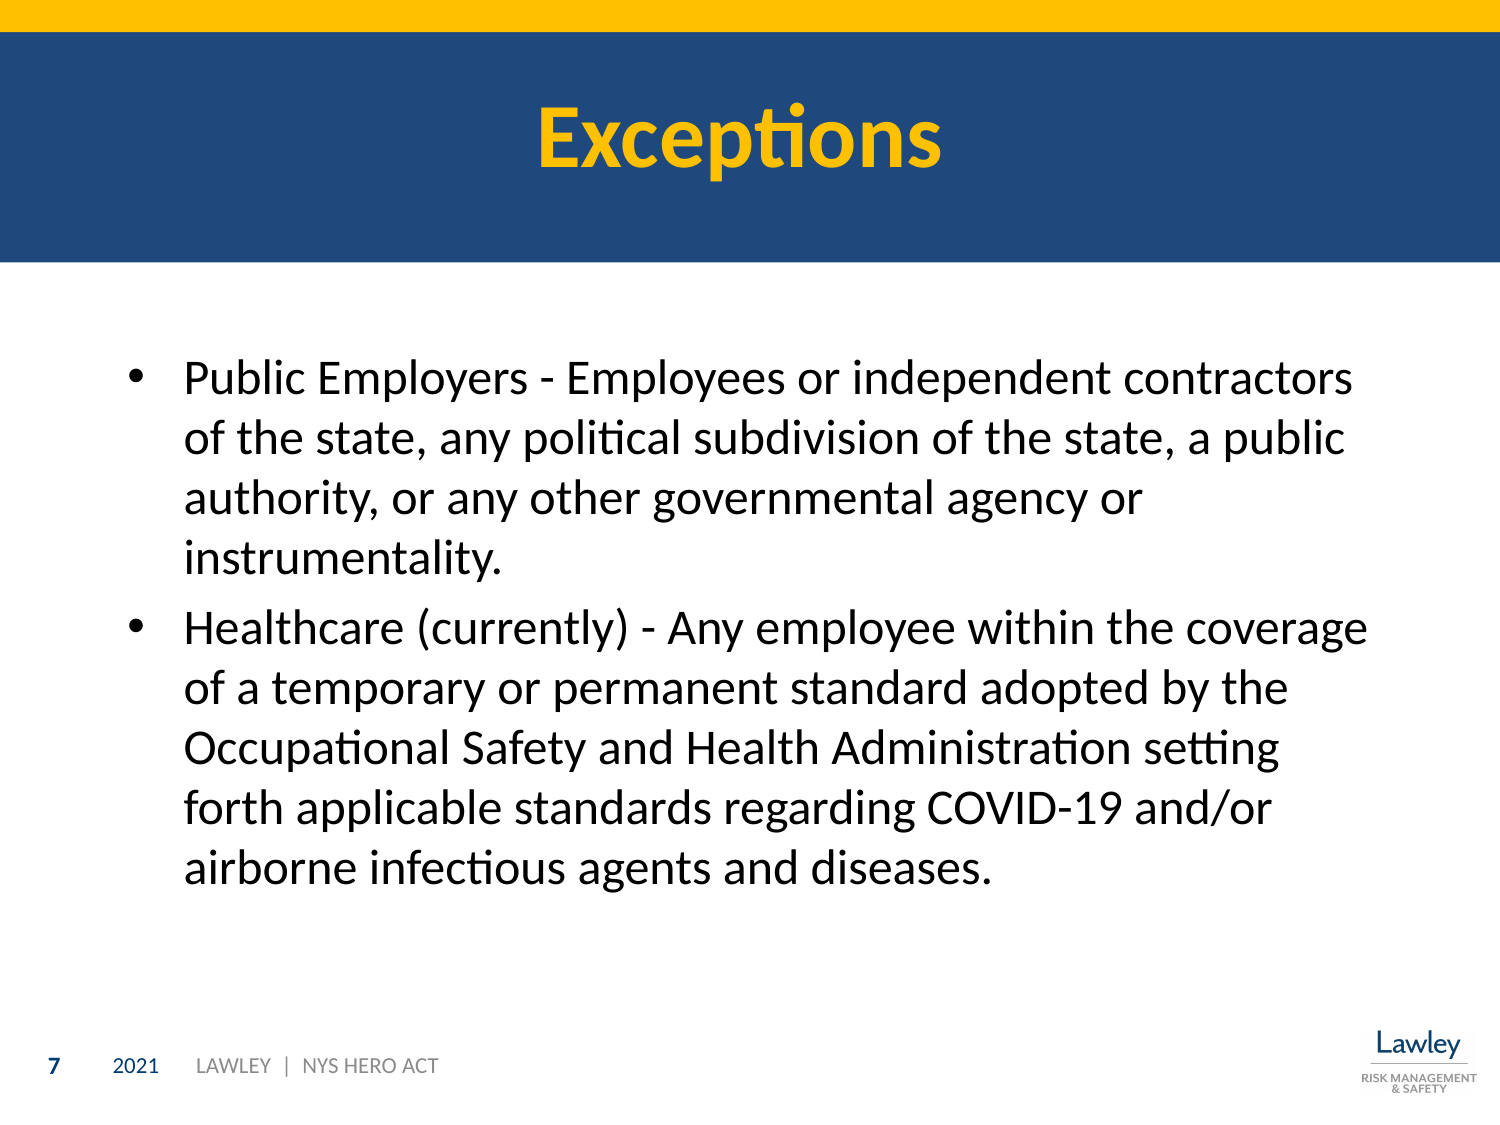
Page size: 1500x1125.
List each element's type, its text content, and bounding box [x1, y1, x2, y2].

list Public Employers - Employees or independent contractors of the state, any political subdivision of the state, a public authority, or any other governmental agency or instrumentality. Healthcare (currently) - Any employee within the coverage of a temporary or permanent standard adopted by the Occupational Safety and Health Administration setting forth applicable standards regarding COVID-19 and/or airborne infectious agents and diseases. [112, 337, 1388, 1050]
text_box Exceptions [0, 34, 1500, 265]
text_box 7 [47, 1030, 121, 1099]
text_box [0, 0, 1500, 34]
picture [1362, 1030, 1477, 1094]
text_box 2021 LAWLEY | NYS HERO ACT [121, 1030, 772, 1099]
